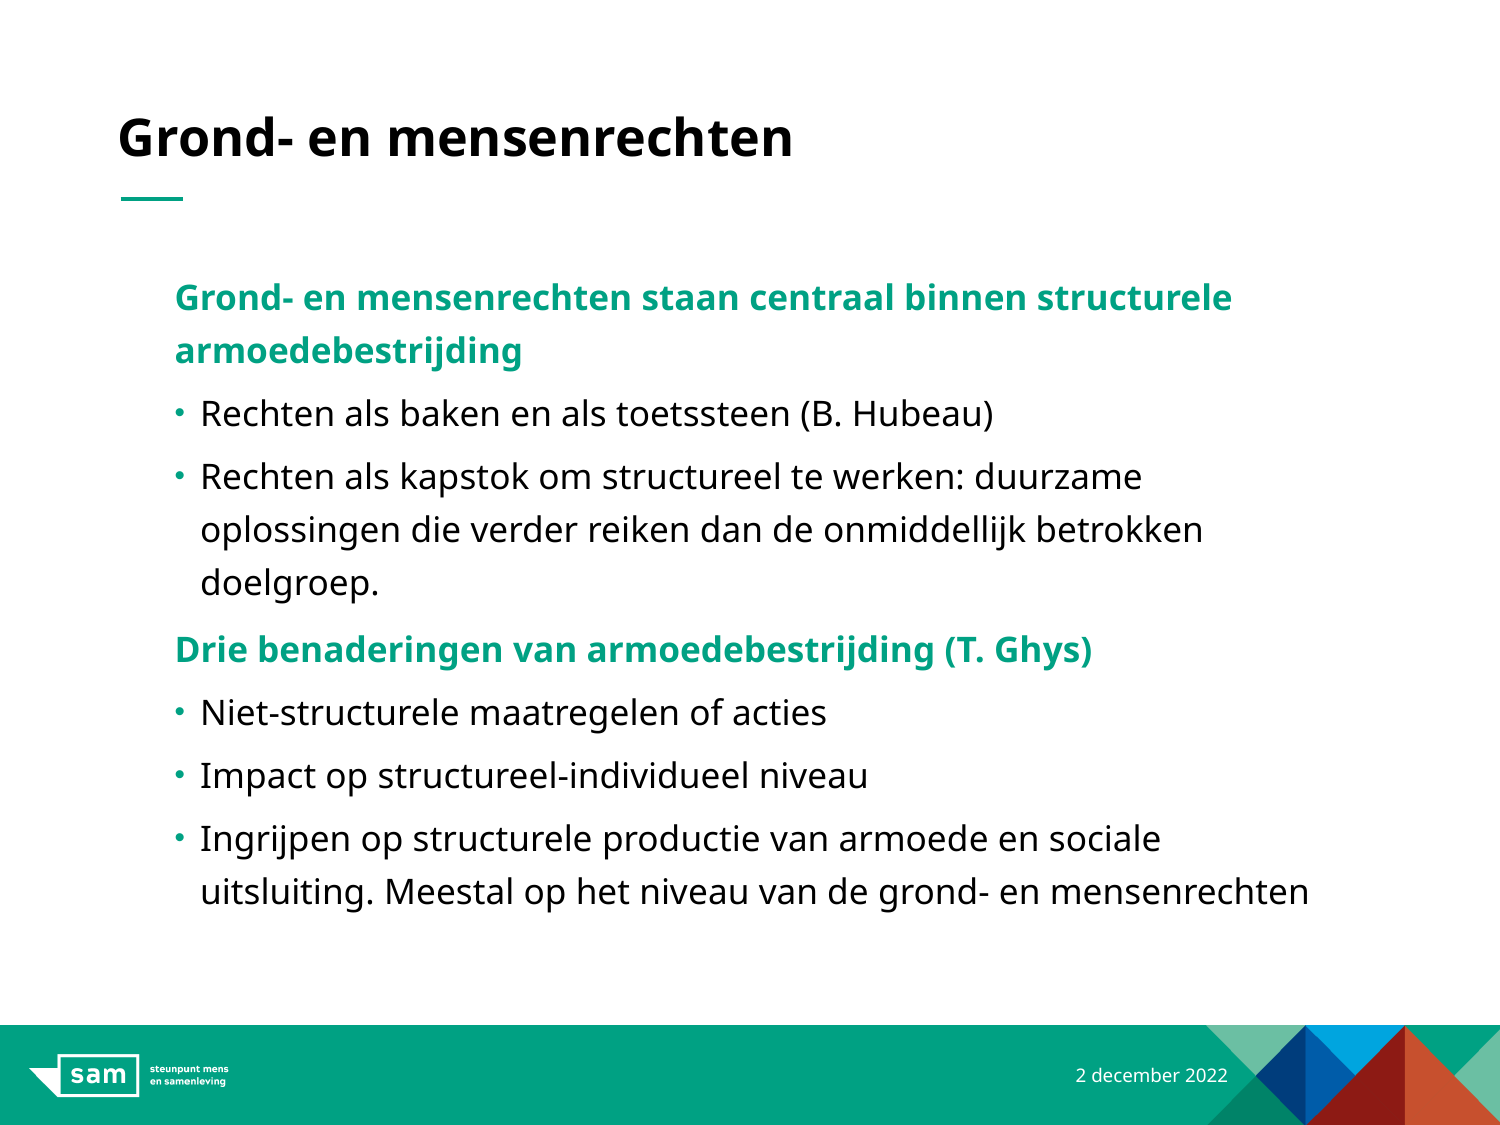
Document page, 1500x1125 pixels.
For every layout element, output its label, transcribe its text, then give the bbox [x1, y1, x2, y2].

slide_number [1067, 1045, 1229, 1106]
title Grond- en mensenrechten [117, 35, 1382, 169]
list Grond- en mensenrechten staan centraal binnen structurele armoedebestrijding Rechten als baken en als toetssteen (B. Hubeau) Rechten als kapstok om structureel te werken: duurzame oplossingen die verder reiken dan de onmiddellijk betrokken doelgroep. Drie benaderingen van armoedebestrijding (T. Ghys) Niet-structurele maatregelen of acties Impact op structureel-individueel niveau Ingrijpen op structurele productie van armoede en sociale uitsluiting. Meestal op het niveau van de grond- en mensenrechten [168, 264, 1315, 938]
picture [0, 1025, 1500, 1125]
